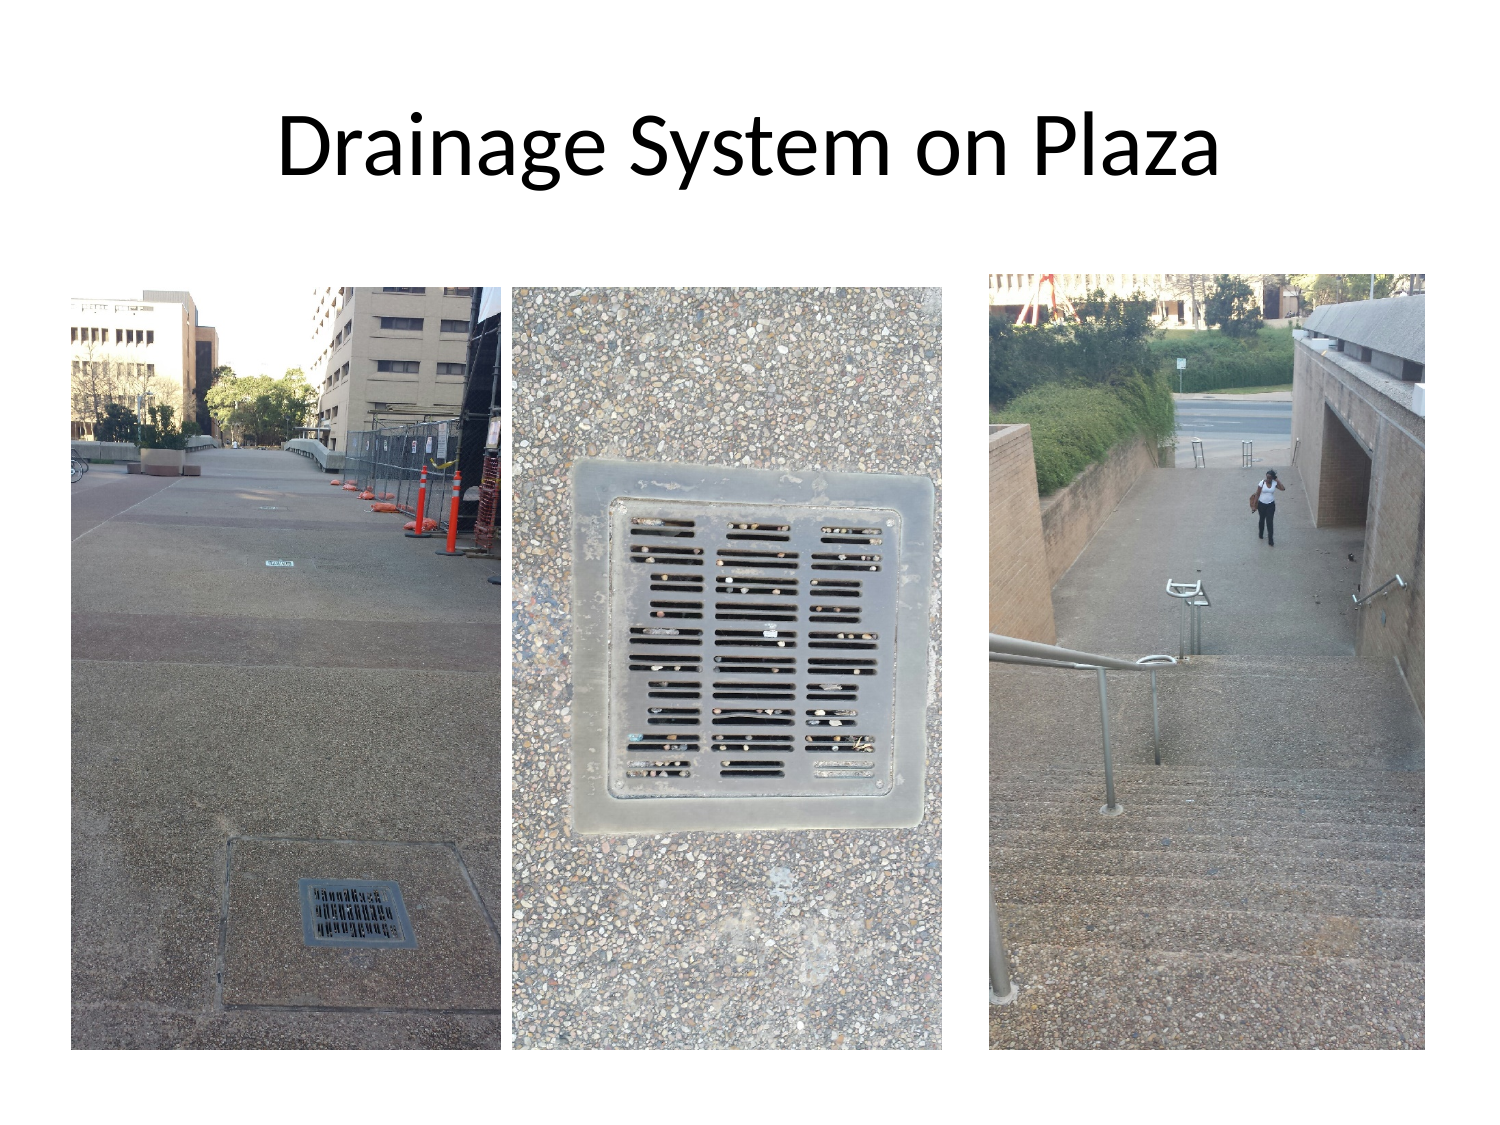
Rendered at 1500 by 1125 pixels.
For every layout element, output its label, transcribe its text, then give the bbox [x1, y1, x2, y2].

picture [70, 287, 501, 1051]
picture [512, 287, 942, 1051]
picture [988, 274, 1426, 1051]
title Drainage System on Plaza [75, 45, 1425, 233]
